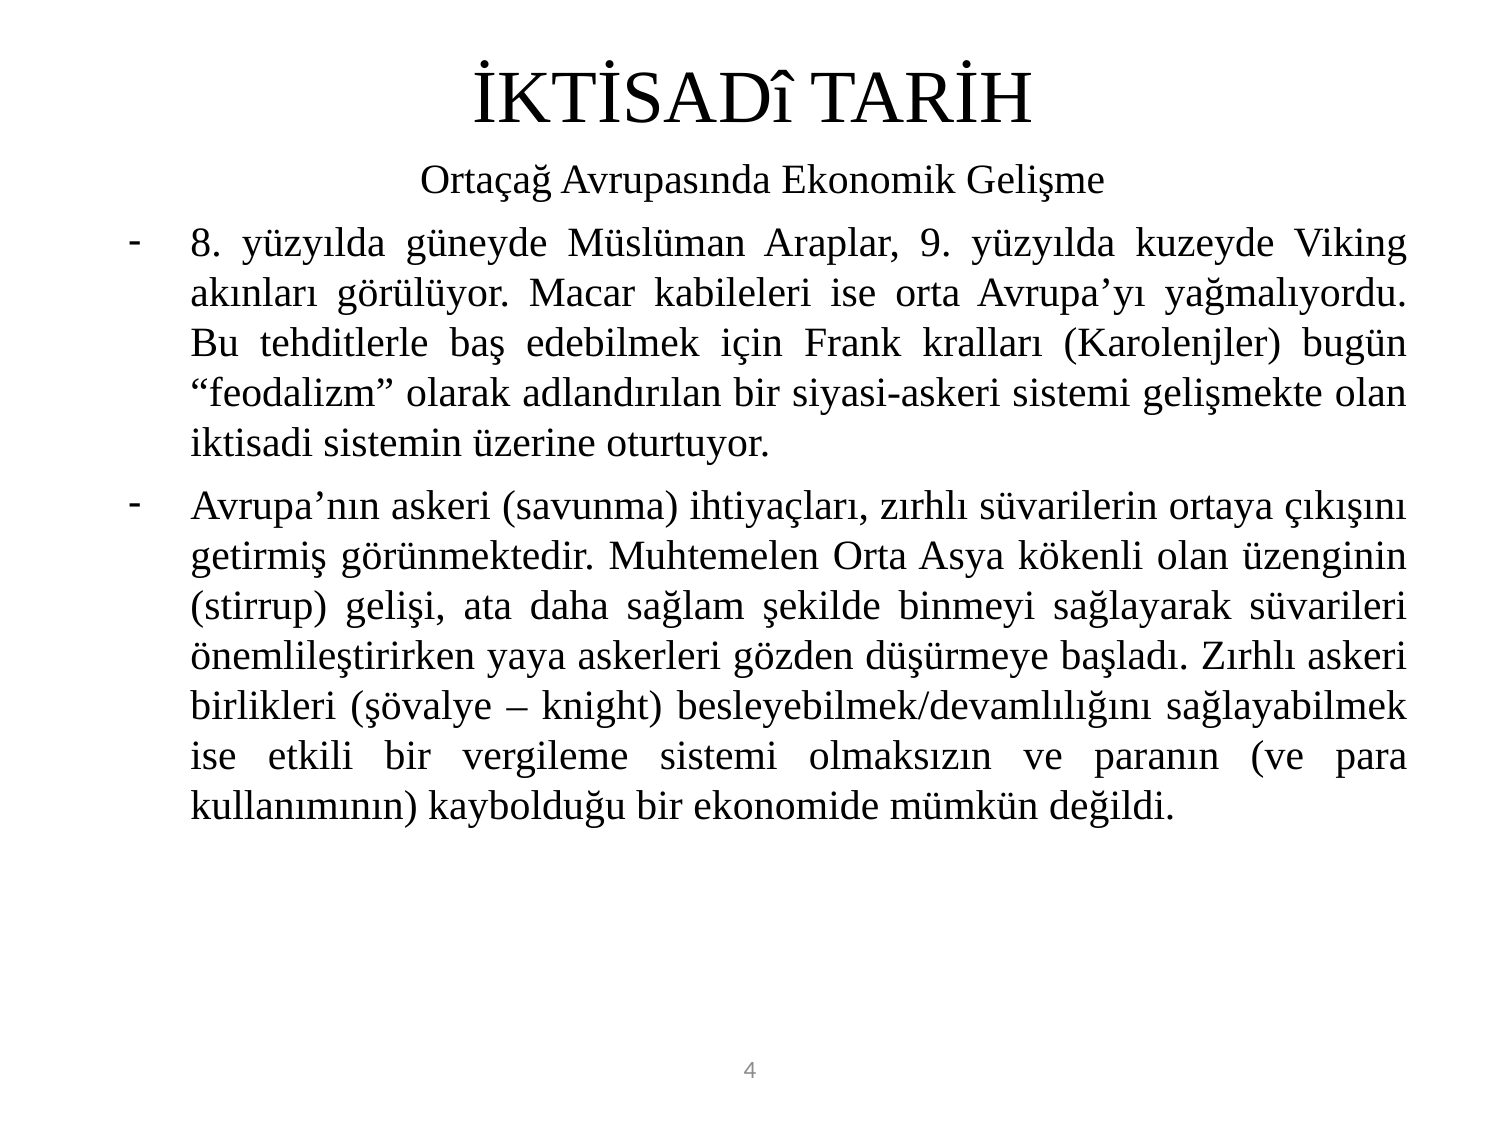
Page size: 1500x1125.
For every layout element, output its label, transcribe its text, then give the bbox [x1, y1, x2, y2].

slide_number 4 [705, 1038, 795, 1125]
list Ortaçağ Avrupasında Ekonomik Gelişme 8. yüzyılda güneyde Müslüman Araplar, 9. yüzyılda kuzeyde Viking akınları görülüyor. Macar kabileleri ise orta Avrupa’yı yağmalıyordu. Bu tehditlerle baş edebilmek için Frank kralları (Karolenjler) bugün “feodalizm” olarak adlandırılan bir siyasi-askeri sistemi gelişmekte olan iktisadi sistemin üzerine oturtuyor. Avrupa’nın askeri (savunma) ihtiyaçları, zırhlı süvarilerin ortaya çıkışını getirmiş görünmektedir. Muhtemelen Orta Asya kökenli olan üzenginin (stirrup) gelişi, ata daha sağlam şekilde binmeyi sağlayarak süvarileri önemlileştirirken yaya askerleri gözden düşürmeye başladı. Zırhlı askeri birlikleri (şövalye – knight) besleyebilmek/devamlılığını sağlayabilmek ise etkili bir vergileme sistemi olmaksızın ve paranın (ve para kullanımının) kaybolduğu bir ekonomide mümkün değildi. [100, 137, 1424, 1078]
title İKTİSADî TARİH [312, 42, 1194, 137]
